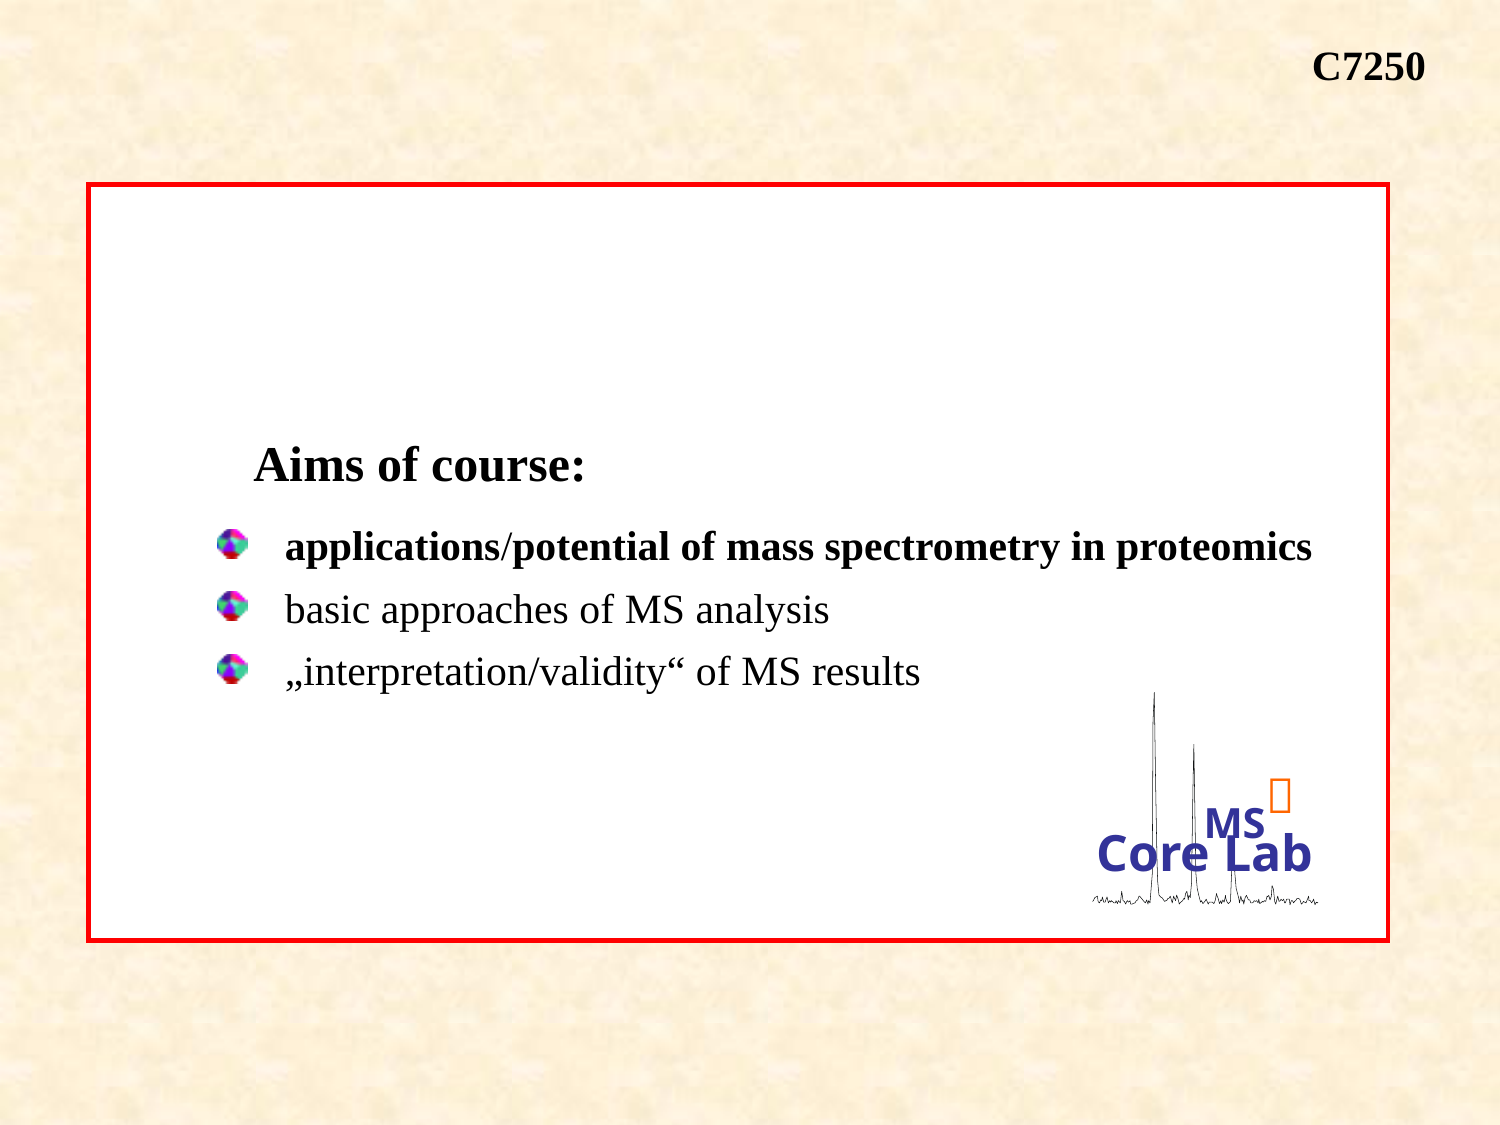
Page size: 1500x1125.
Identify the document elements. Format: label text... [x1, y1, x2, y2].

picture [0, 0, 1500, 1125]
text_box Aims of course: applications/potential of mass spectrometry in proteomics basic approaches of MS analysis „interpretation/validity“ of MS results [88, 184, 1388, 941]
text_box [1081, 692, 1343, 905]
text_box C7250 [1297, 31, 1441, 96]
